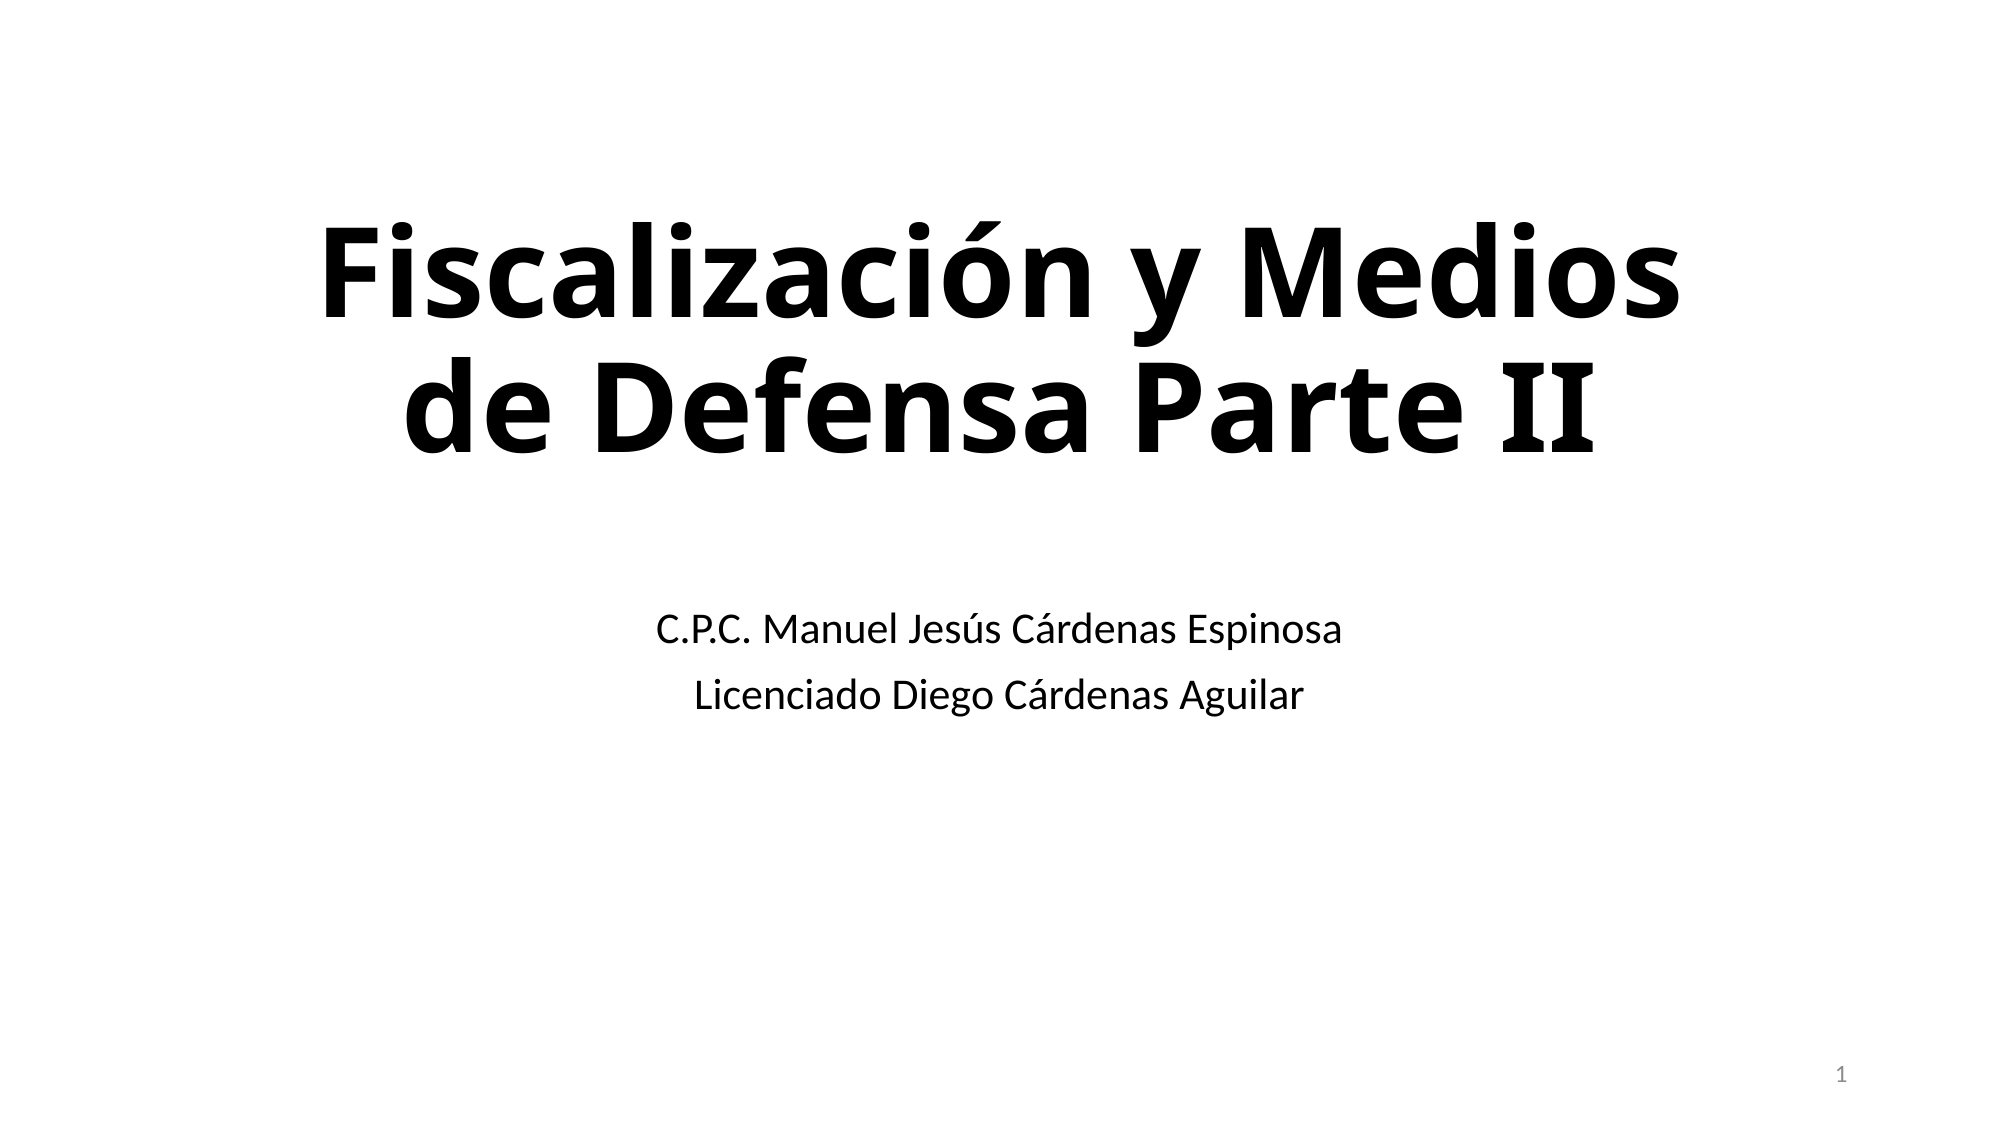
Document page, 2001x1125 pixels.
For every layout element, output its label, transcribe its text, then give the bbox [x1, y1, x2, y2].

subtitle C.P.C. Manuel Jesús Cárdenas Espinosa Licenciado Diego Cárdenas Aguilar [249, 527, 1750, 729]
slide_number 1 [1412, 1042, 1863, 1103]
title Fiscalización y Medios de Defensa Parte II [249, 170, 1750, 487]
